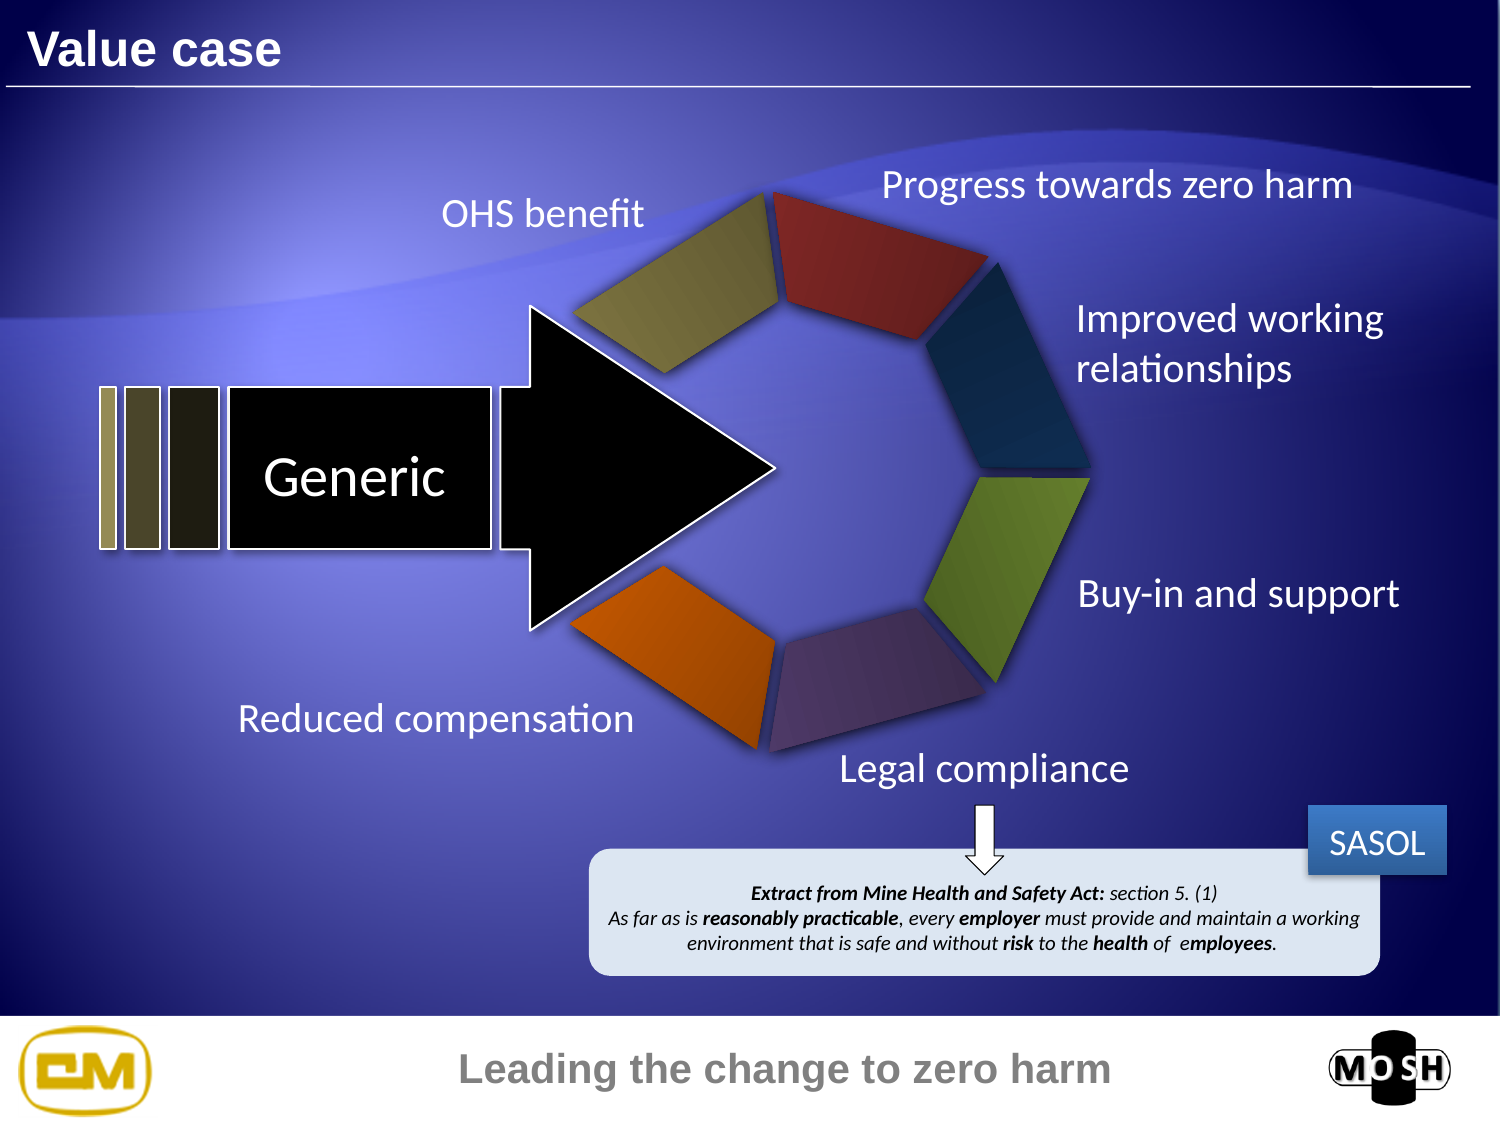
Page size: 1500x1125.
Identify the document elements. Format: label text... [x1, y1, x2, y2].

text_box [220, 594, 804, 750]
text_box Generic [242, 430, 468, 516]
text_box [947, 446, 1418, 622]
text_box [226, 385, 493, 551]
picture [17, 1023, 159, 1123]
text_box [588, 624, 1448, 977]
text_box [0, 1014, 1500, 1125]
text_box [98, 385, 118, 551]
picture [0, 0, 1500, 1014]
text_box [948, 272, 1500, 499]
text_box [424, 177, 808, 346]
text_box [753, 148, 1372, 323]
text_box Leading the change to zero harm [246, 1034, 1303, 1093]
text_box Value case [11, 0, 1489, 94]
text_box [167, 385, 221, 551]
text_box [498, 353, 778, 593]
picture [1308, 1029, 1472, 1107]
picture [591, 323, 948, 624]
text_box [123, 385, 162, 551]
